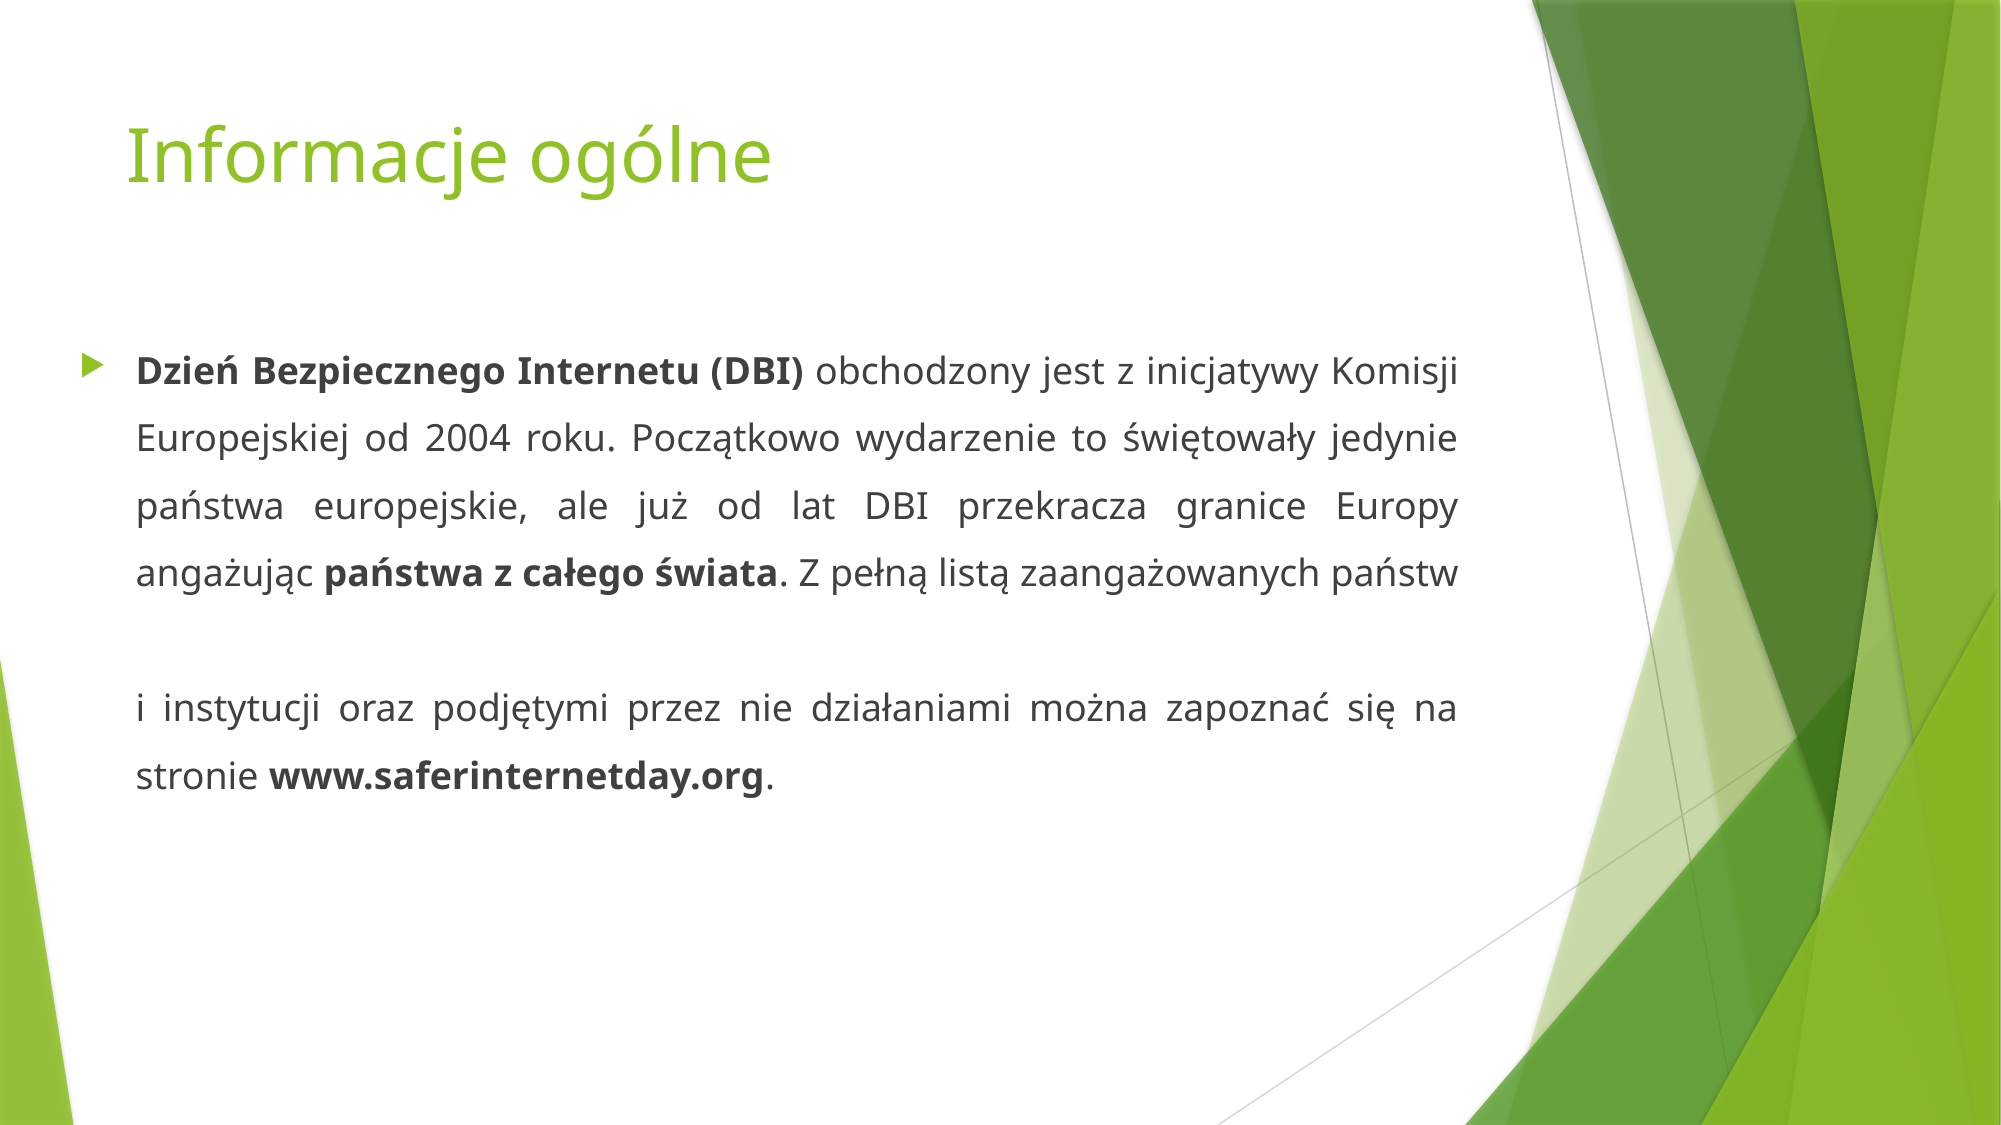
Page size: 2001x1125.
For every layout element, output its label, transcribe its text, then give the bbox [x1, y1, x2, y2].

list Dzień Bezpiecznego Internetu (DBI) obchodzony jest z inicjatywy Komisji Europejskiej od 2004 roku. Początkowo wydarzenie to świętowały jedynie państwa europejskie, ale już od lat DBI przekracza granice Europy angażując państwa z całego świata. Z pełną listą zaangażowanych państw i instytucji oraz podjętymi przez nie działaniami można zapoznać się na stronie www.saferinternetday.org. [64, 316, 1475, 954]
title Informacje ogólne [111, 99, 1522, 317]
